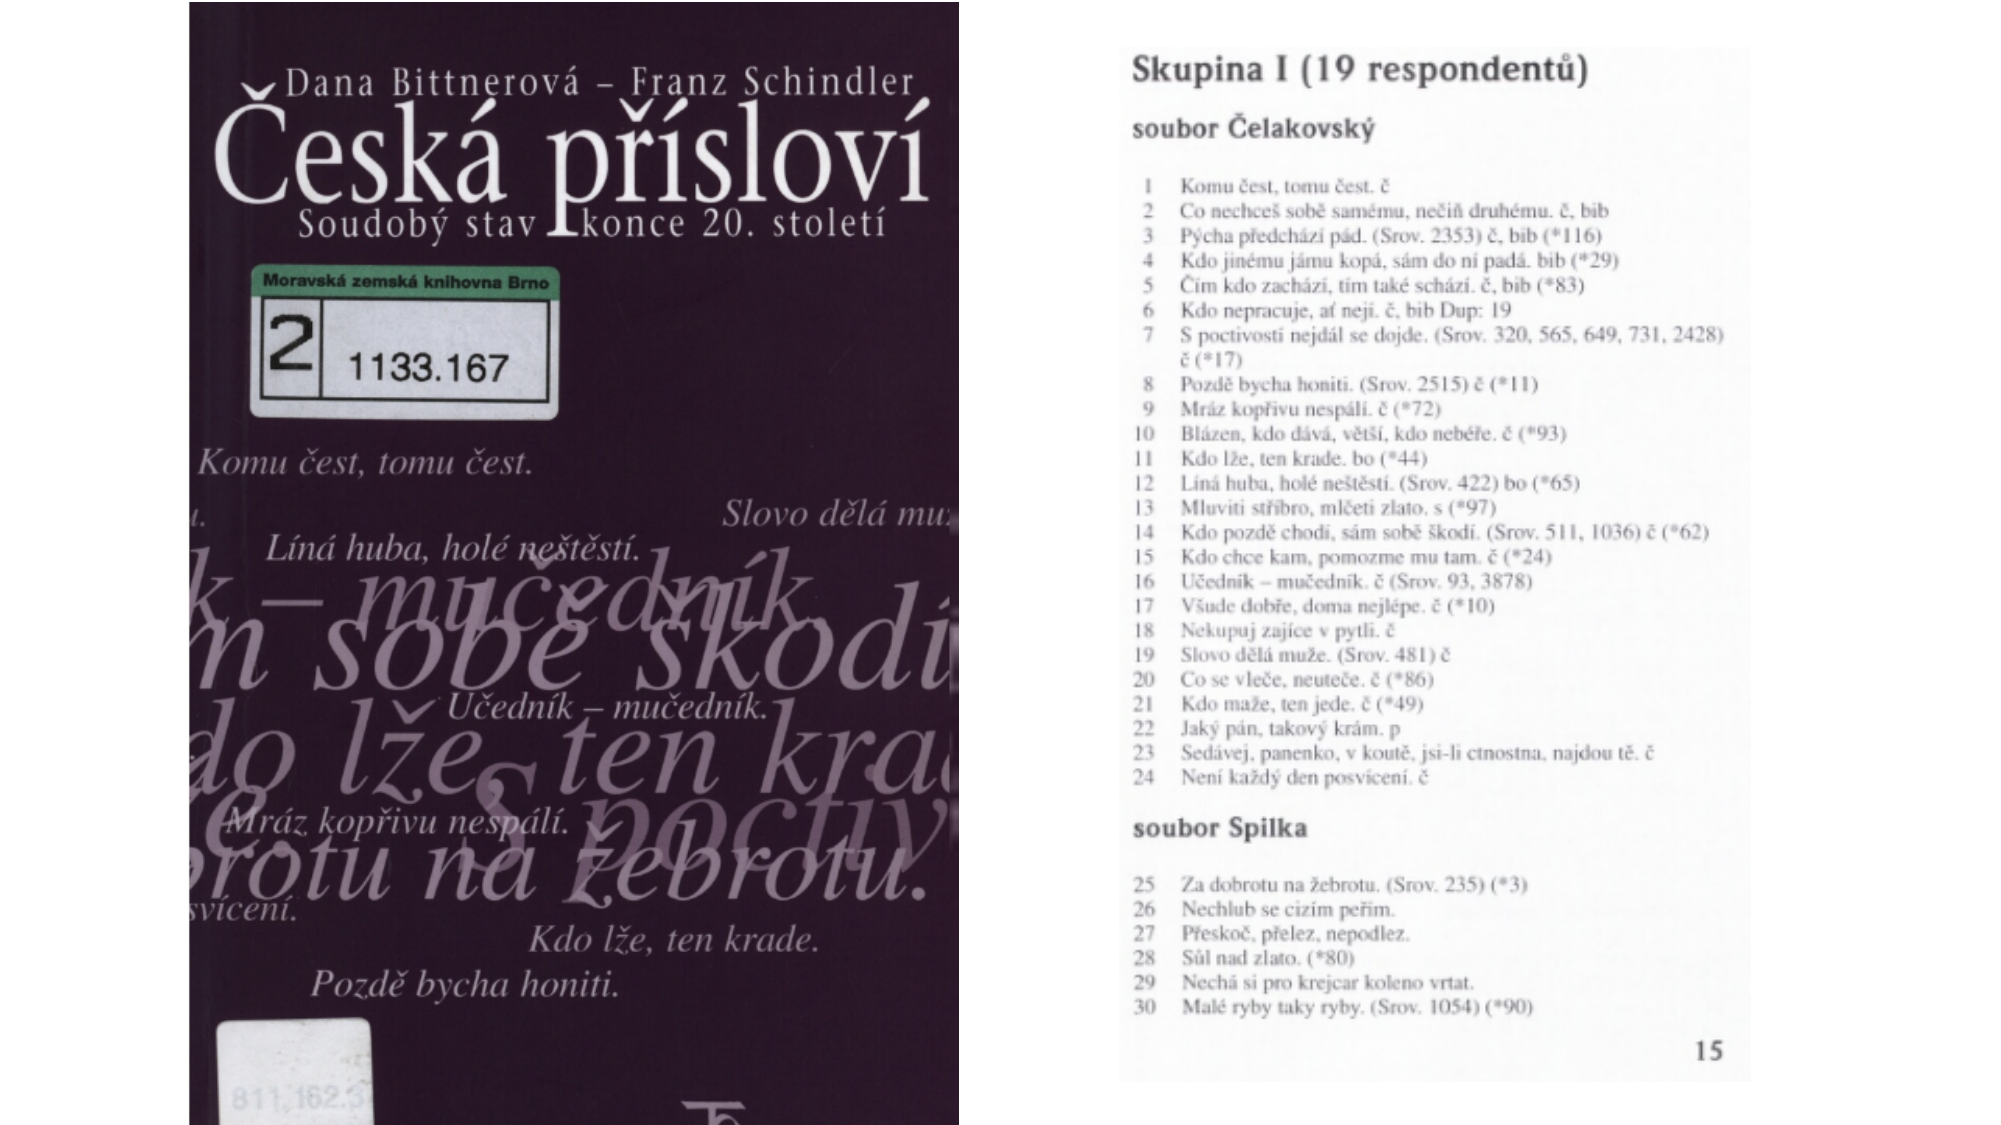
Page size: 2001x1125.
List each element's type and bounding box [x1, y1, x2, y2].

picture [188, 2, 960, 1125]
picture [1119, 47, 1751, 1082]
